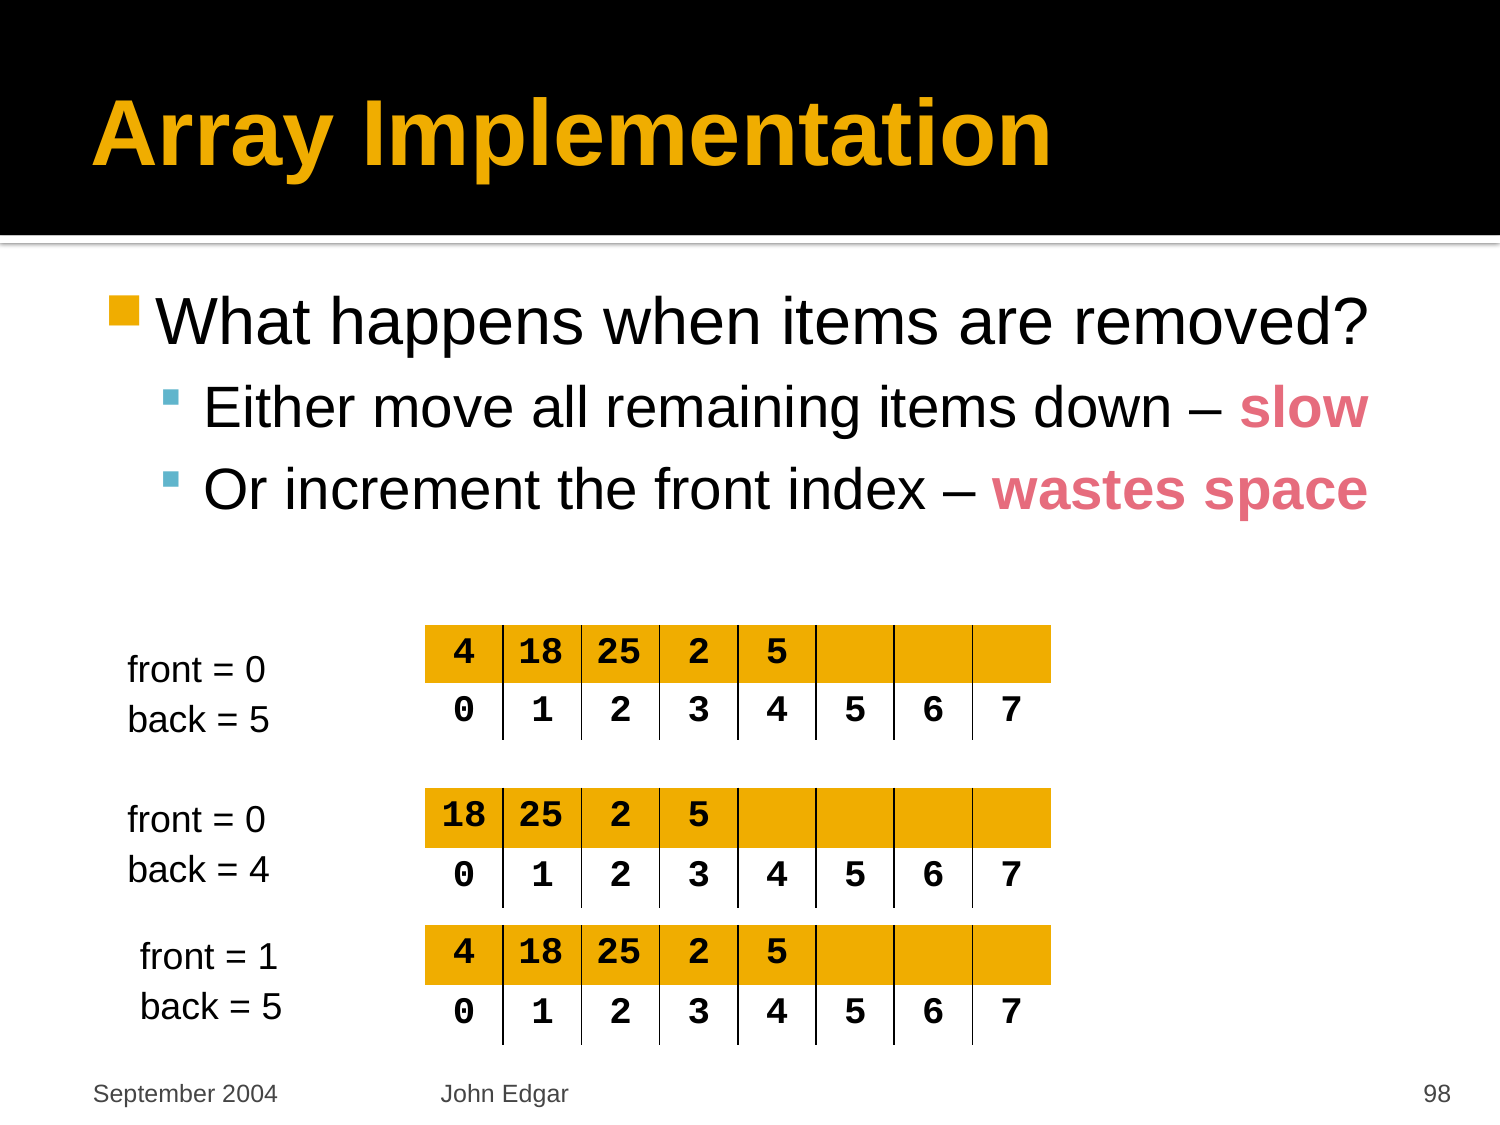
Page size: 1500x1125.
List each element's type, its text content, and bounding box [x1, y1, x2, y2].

table_cell 3 [660, 985, 737, 1045]
table_cell 5 [817, 985, 893, 1045]
table_cell 7 [973, 985, 1051, 1045]
table_header 2 [660, 925, 737, 985]
text_box front = 0 [112, 637, 313, 698]
table_cell 6 [895, 683, 972, 740]
table_header 2 [582, 788, 659, 848]
table_header 18 [504, 625, 581, 683]
text_box back = 5 [112, 698, 313, 748]
table_header 18 [504, 925, 581, 985]
list What happens when items are removed? Either move all remaining items down – slow Or increment the front index – wastes space [74, 262, 1426, 588]
table_header 4 [425, 925, 502, 985]
table_header 18 [425, 788, 502, 848]
table_header 5 [739, 625, 815, 683]
table_header 25 [582, 625, 659, 683]
table_cell 1 [504, 848, 581, 908]
table_header [973, 925, 1051, 985]
table_header 25 [504, 788, 581, 848]
table_cell 2 [582, 848, 659, 908]
table_header [973, 625, 1051, 683]
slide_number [75, 1062, 425, 1108]
table_header 5 [739, 925, 815, 985]
table_header [895, 925, 972, 985]
text_box front = 0 [112, 787, 313, 848]
table_header [973, 788, 1051, 848]
table_cell 1 [504, 683, 581, 740]
table_cell 7 [973, 848, 1051, 908]
table_cell 5 [817, 848, 893, 908]
text_box back = 4 [112, 848, 313, 898]
table_cell 0 [425, 985, 502, 1045]
table_cell 2 [582, 985, 659, 1045]
table_header 5 [660, 788, 737, 848]
table_header [895, 788, 972, 848]
table_cell 0 [425, 848, 502, 908]
table_cell 5 [817, 683, 893, 740]
table_header [817, 625, 893, 683]
table_cell 4 [739, 985, 815, 1045]
text_box front = 1 [125, 924, 325, 985]
slide_number 98 [1345, 1062, 1467, 1108]
table_header 4 [425, 625, 502, 683]
table_cell 6 [895, 985, 972, 1045]
table_cell 6 [895, 848, 972, 908]
table_header [739, 788, 815, 848]
table_header [817, 925, 893, 985]
text_box back = 5 [125, 985, 325, 1035]
table_cell 4 [739, 848, 815, 908]
table_cell 1 [504, 985, 581, 1045]
title Array Implementation [75, 25, 1425, 231]
table_header 2 [660, 625, 737, 683]
table_cell 7 [973, 683, 1051, 740]
table_cell 4 [739, 683, 815, 740]
table_header [895, 625, 972, 683]
table_cell 3 [660, 683, 737, 740]
table_cell 3 [660, 848, 737, 908]
footer John Edgar [433, 1062, 1337, 1108]
table_cell 2 [582, 683, 659, 740]
table_header 25 [582, 925, 659, 985]
table_header [817, 788, 893, 848]
table_cell 0 [425, 683, 502, 740]
